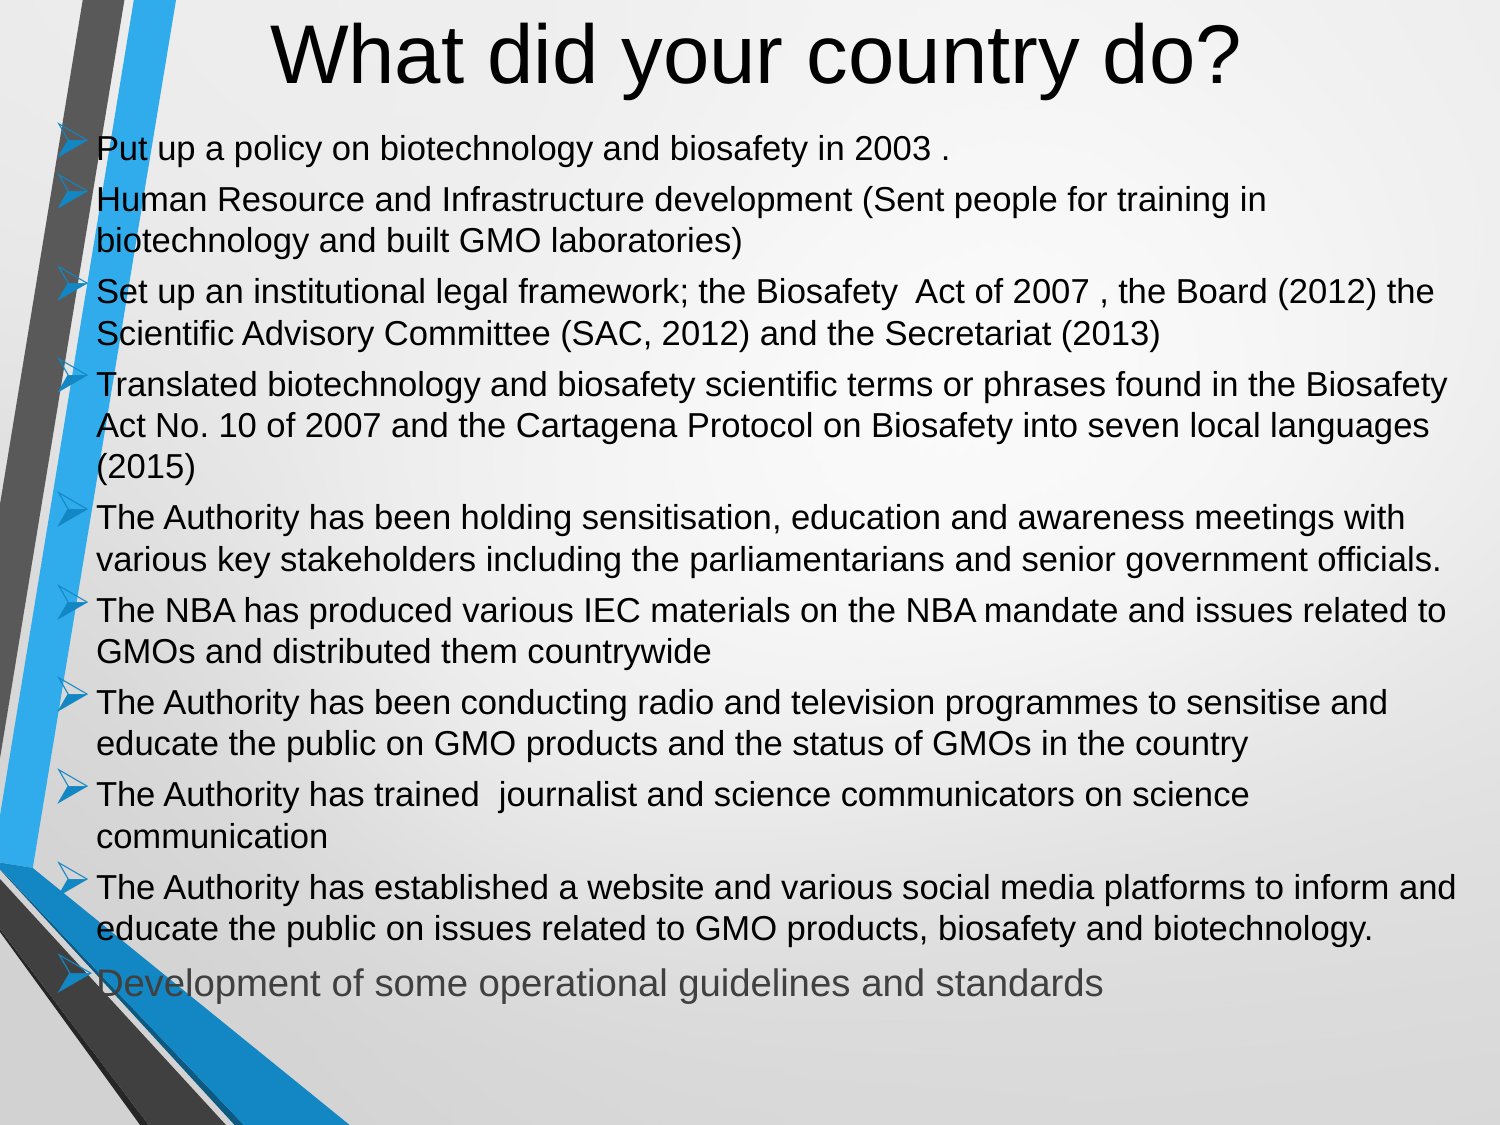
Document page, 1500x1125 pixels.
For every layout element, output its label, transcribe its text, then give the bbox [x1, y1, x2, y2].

list Put up a policy on biotechnology and biosafety in 2003 . Human Resource and Infrastructure development (Sent people for training in biotechnology and built GMO laboratories) Set up an institutional legal framework; the Biosafety Act of 2007 , the Board (2012) the Scientific Advisory Committee (SAC, 2012) and the Secretariat (2013) Translated biotechnology and biosafety scientific terms or phrases found in the Biosafety Act No. 10 of 2007 and the Cartagena Protocol on Biosafety into seven local languages (2015) The Authority has been holding sensitisation, education and awareness meetings with various key stakeholders including the parliamentarians and senior government officials. The NBA has produced various IEC materials on the NBA mandate and issues related to GMOs and distributed them countrywide The Authority has been conducting radio and television programmes to sensitise and educate the public on GMO products and the status of GMOs in the country The Authority has trained journalist and science communicators on science communication The Authority has established a website and various social media platforms to inform and educate the public on issues related to GMO products, biosafety and biotechnology. Development of some operational guidelines and standards [38, 118, 1475, 1101]
title What did your country do? [44, 0, 1469, 118]
